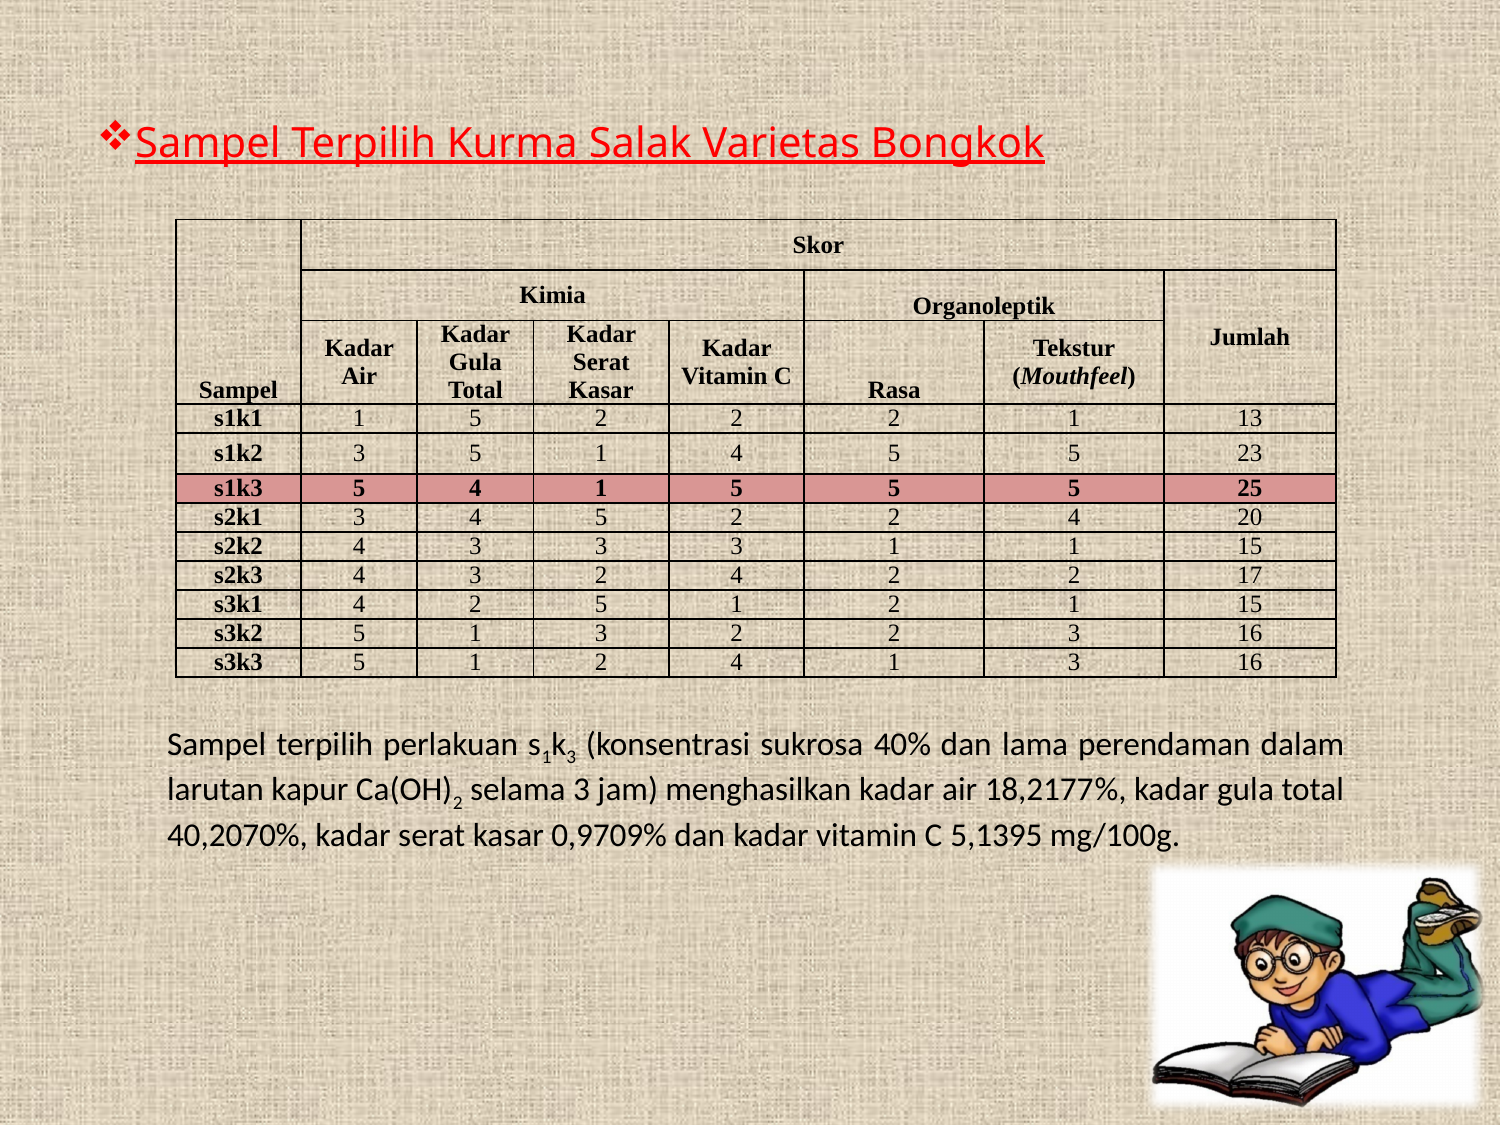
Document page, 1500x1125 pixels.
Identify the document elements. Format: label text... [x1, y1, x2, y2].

table_cell 2 [418, 591, 533, 618]
table_cell 25 [1165, 475, 1335, 502]
text_box Sampel Terpilih Kurma Salak Varietas Bongkok [81, 93, 1357, 188]
table_cell 4 [302, 562, 416, 589]
table_cell 4 [302, 591, 416, 618]
table_cell 5 [805, 434, 983, 473]
table_cell Kadar Gula Total [418, 321, 533, 403]
table_cell Kadar Vitamin C [670, 321, 803, 403]
table_cell 1 [985, 405, 1163, 432]
table_cell 4 [302, 533, 416, 560]
table_cell 2 [985, 562, 1163, 589]
table_cell 2 [805, 620, 983, 647]
table_cell 5 [534, 504, 668, 531]
table_cell 4 [670, 649, 803, 676]
table_cell 5 [418, 405, 533, 432]
table_cell 2 [670, 620, 803, 647]
table_cell s2k2 [177, 533, 300, 560]
table_cell 3 [670, 533, 803, 560]
table_cell 16 [1165, 620, 1335, 647]
table_cell 5 [302, 649, 416, 676]
table_cell 3 [985, 620, 1163, 647]
table_cell s1k2 [177, 434, 300, 473]
table_cell 5 [418, 434, 533, 473]
table_cell 5 [670, 475, 803, 502]
table_cell 15 [1165, 591, 1335, 618]
table_cell s3k2 [177, 620, 300, 647]
table_cell 3 [418, 562, 533, 589]
table_cell 3 [302, 434, 416, 473]
table_cell 3 [534, 620, 668, 647]
table_cell 3 [418, 533, 533, 560]
table_cell 1 [805, 533, 983, 560]
table_cell 2 [805, 405, 983, 432]
table_cell 1 [985, 591, 1163, 618]
table_cell 1 [985, 533, 1163, 560]
table_cell 23 [1165, 434, 1335, 473]
table_cell 5 [805, 475, 983, 502]
table_cell Kadar Serat Kasar [534, 321, 668, 403]
table_cell 3 [985, 649, 1163, 676]
table_cell Organoleptik [805, 271, 1163, 320]
table_cell 2 [805, 504, 983, 531]
table_cell s1k1 [177, 405, 300, 432]
table_cell 5 [534, 591, 668, 618]
table_cell s1k3 [177, 475, 300, 502]
table_cell Rasa [805, 321, 983, 403]
table_cell 4 [985, 504, 1163, 531]
table_cell 1 [805, 649, 983, 676]
table_cell Kimia [302, 271, 803, 320]
table_cell 2 [670, 405, 803, 432]
table_cell 5 [985, 475, 1163, 502]
table_cell 20 [1165, 504, 1335, 531]
table_cell 16 [1165, 649, 1335, 676]
table_cell s3k3 [177, 649, 300, 676]
table_cell 1 [302, 405, 416, 432]
table_cell s2k1 [177, 504, 300, 531]
table_cell Jumlah [1165, 271, 1335, 403]
table_cell 3 [534, 533, 668, 560]
table_cell 1 [534, 475, 668, 502]
table_cell 1 [534, 434, 668, 473]
table_cell 4 [670, 562, 803, 589]
table_cell 4 [670, 434, 803, 473]
table_cell 2 [534, 562, 668, 589]
table_cell 5 [985, 434, 1163, 473]
table_cell s2k3 [177, 562, 300, 589]
table_cell s3k1 [177, 591, 300, 618]
table_cell 2 [534, 405, 668, 432]
table_cell 3 [302, 504, 416, 531]
table_cell 4 [418, 504, 533, 531]
table_cell 17 [1165, 562, 1335, 589]
table_cell 13 [1165, 405, 1335, 432]
table_cell 2 [534, 649, 668, 676]
table_cell 2 [805, 591, 983, 618]
table_cell 2 [805, 562, 983, 589]
table_cell 1 [670, 591, 803, 618]
table_cell 1 [418, 649, 533, 676]
table_header Skor [302, 220, 1335, 269]
table_cell Tekstur (Mouthfeel) [985, 321, 1163, 403]
table_cell 4 [418, 475, 533, 502]
table_cell 1 [418, 620, 533, 647]
table_header Sampel [177, 220, 300, 403]
table_cell 5 [302, 475, 416, 502]
table_cell 5 [302, 620, 416, 647]
table_cell Kadar Air [302, 321, 416, 403]
table_cell 2 [670, 504, 803, 531]
table_cell 15 [1165, 533, 1335, 560]
text_box Sampel terpilih perlakuan s1k3 (konsentrasi sukrosa 40% dan lama perendaman dalam larutan kapur Ca(OH)2 selama 3 jam) menghasilkan kadar air 18,2177%, kadar gula total 40,2070%, kadar serat kasar 0,9709% dan kadar vitamin C 5,1395 mg/100g. [152, 714, 1360, 861]
picture [0, 0, 1500, 1125]
